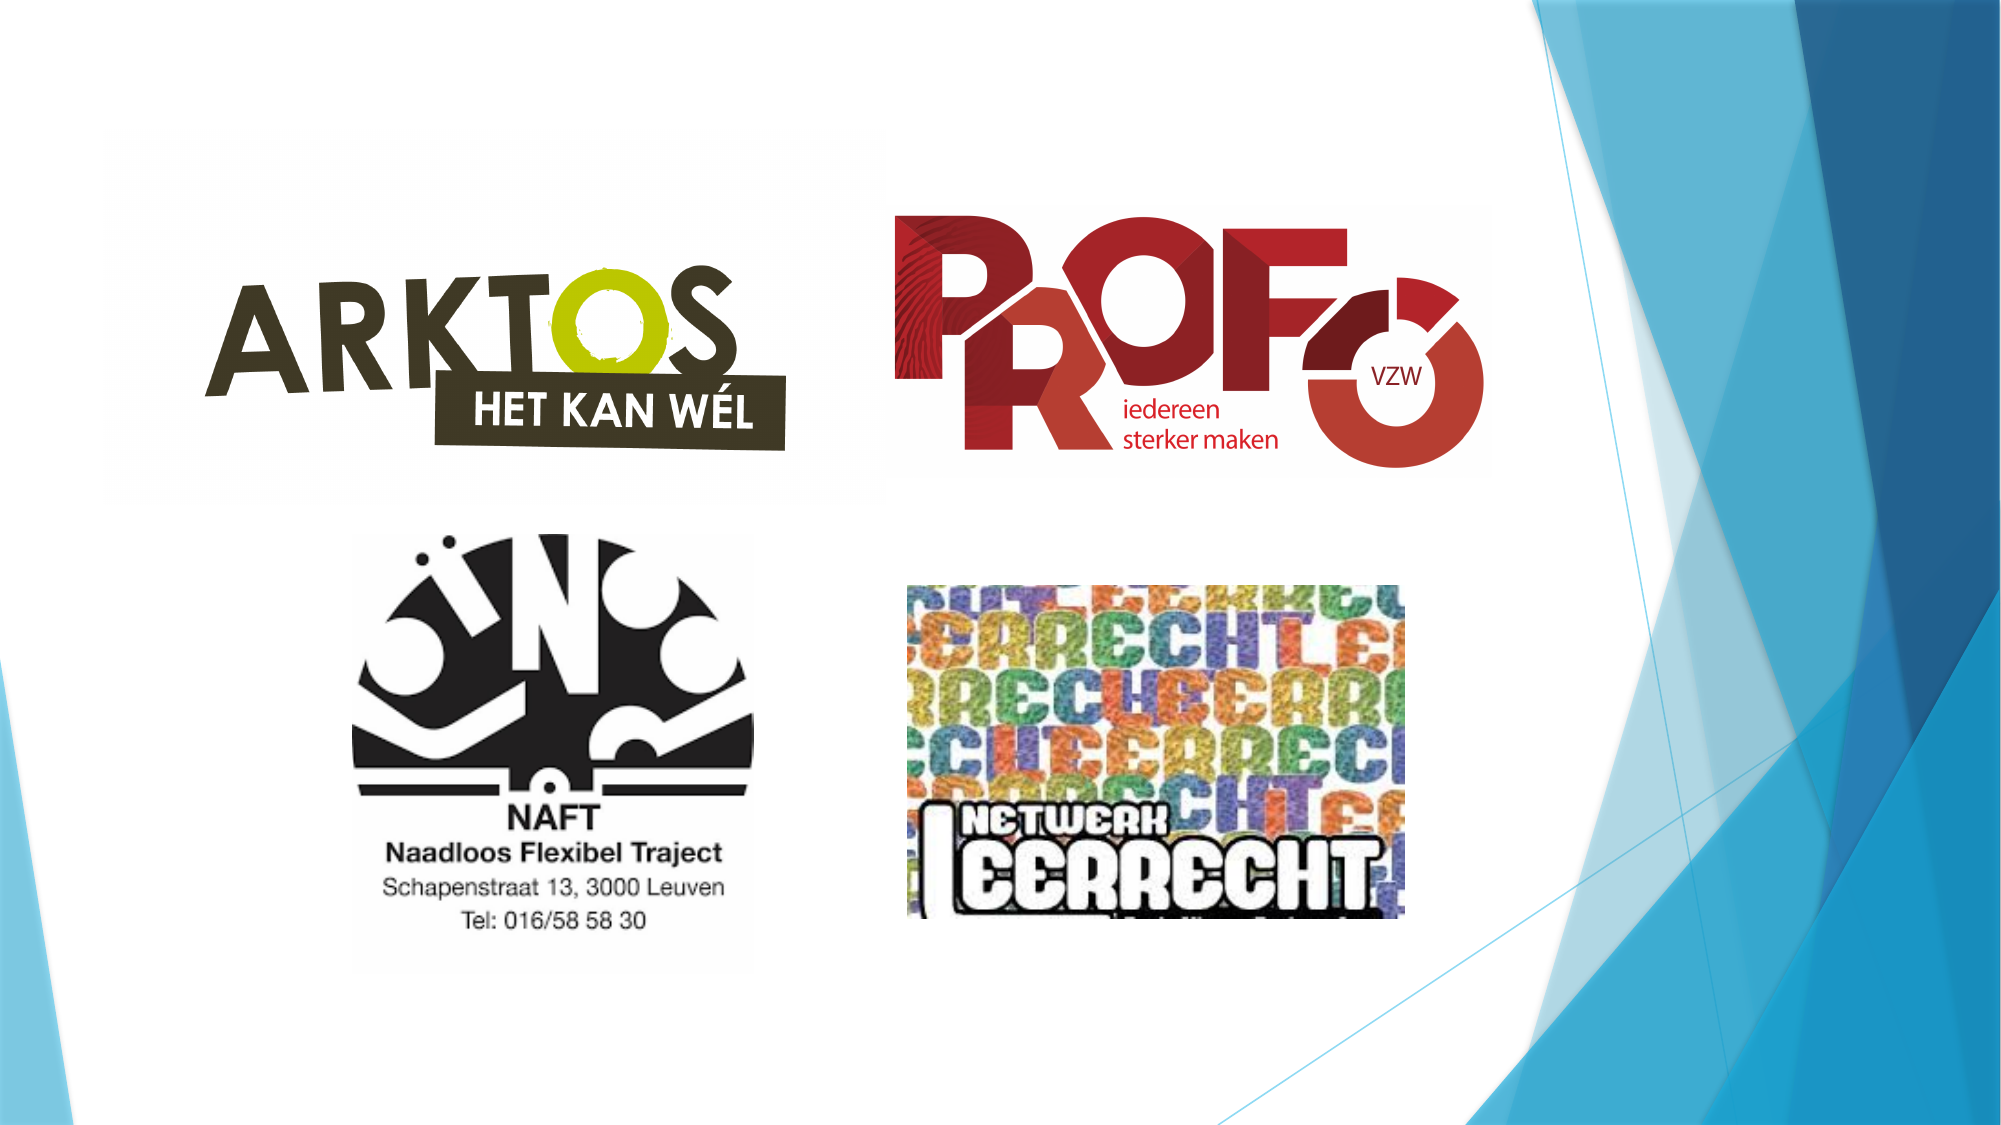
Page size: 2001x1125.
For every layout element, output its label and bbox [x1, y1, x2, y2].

picture [351, 534, 755, 975]
picture [907, 584, 1406, 920]
picture [102, 129, 1493, 506]
